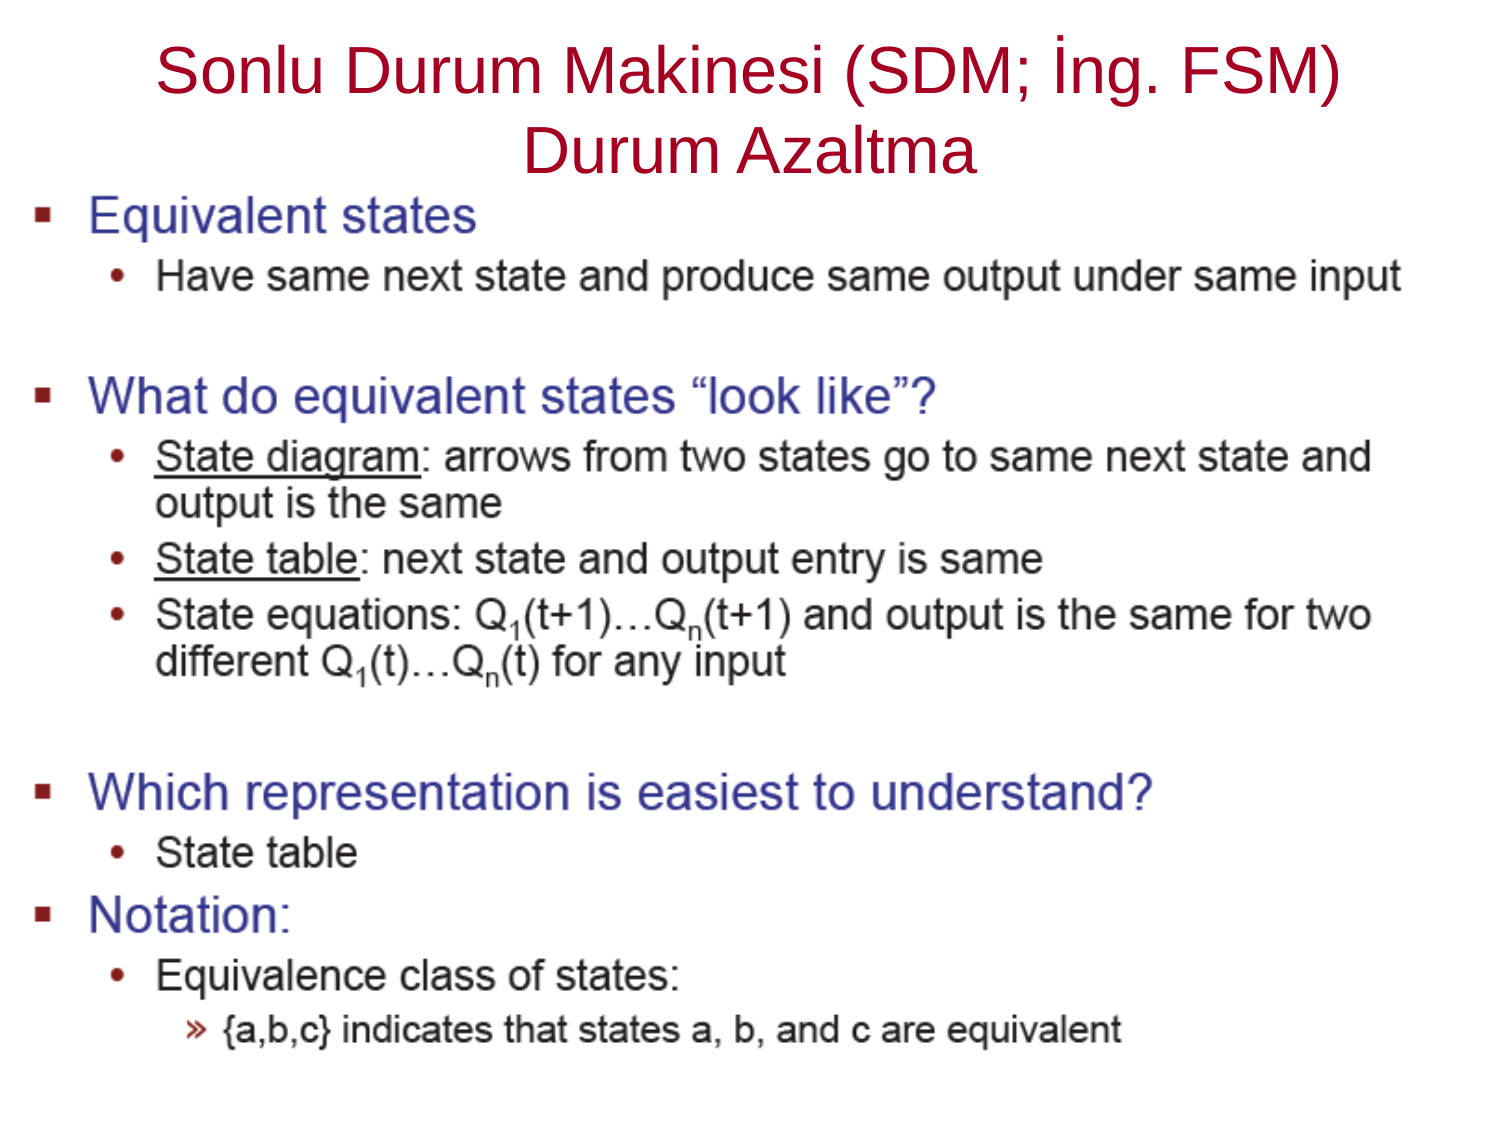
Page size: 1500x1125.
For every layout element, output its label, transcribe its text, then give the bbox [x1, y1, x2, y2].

picture [0, 189, 1500, 1083]
title Sonlu Durum Makinesi (SDM; İng. FSM) Durum Azaltma [75, 42, 1425, 171]
